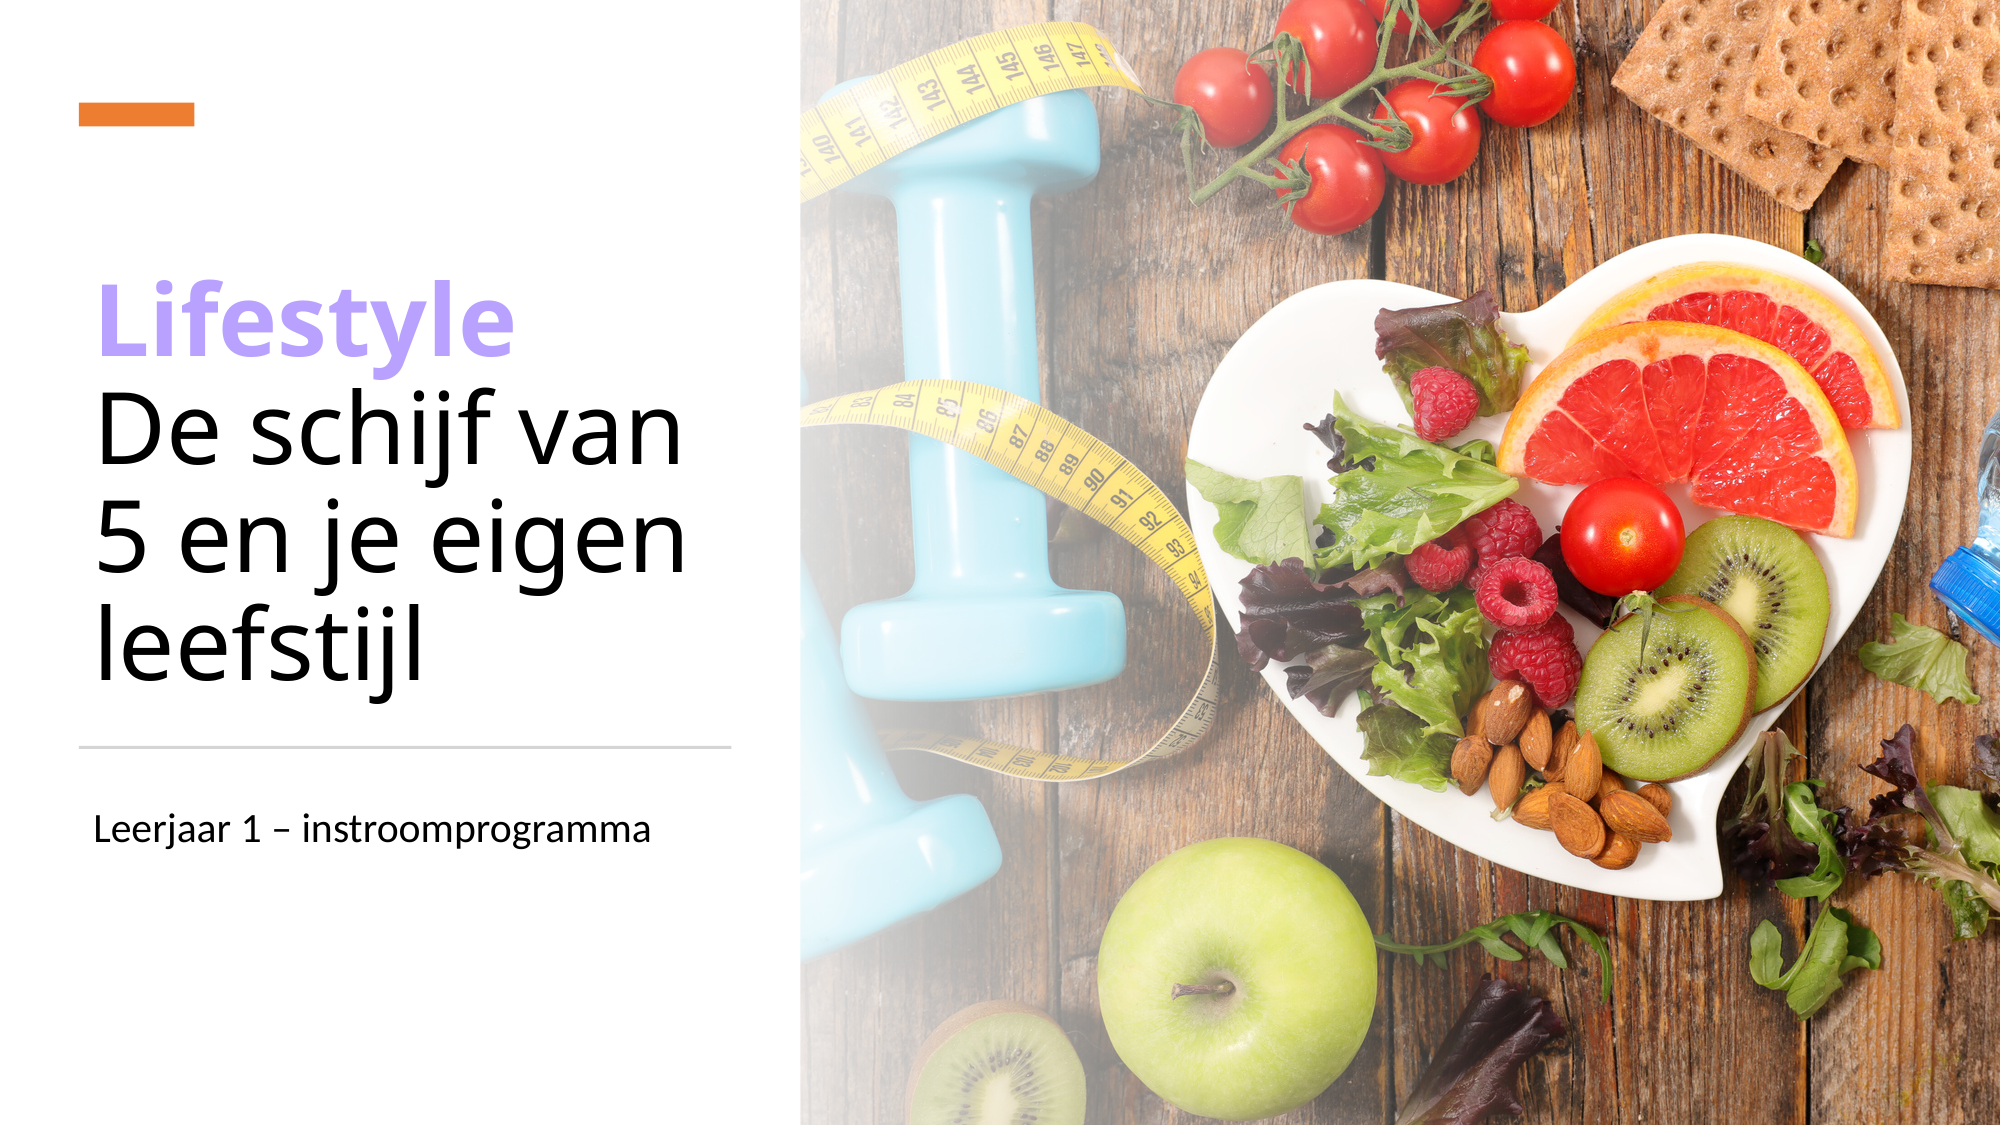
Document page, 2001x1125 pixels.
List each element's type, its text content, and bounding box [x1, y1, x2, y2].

title Lifestyle De schijf van 5 en je eigen leefstijl [78, 184, 739, 710]
text_box [78, 745, 732, 750]
subtitle Leerjaar 1 – instroomprogramma [78, 799, 739, 998]
text_box [0, 0, 800, 1125]
picture [800, 0, 2000, 1125]
text_box [78, 102, 195, 128]
